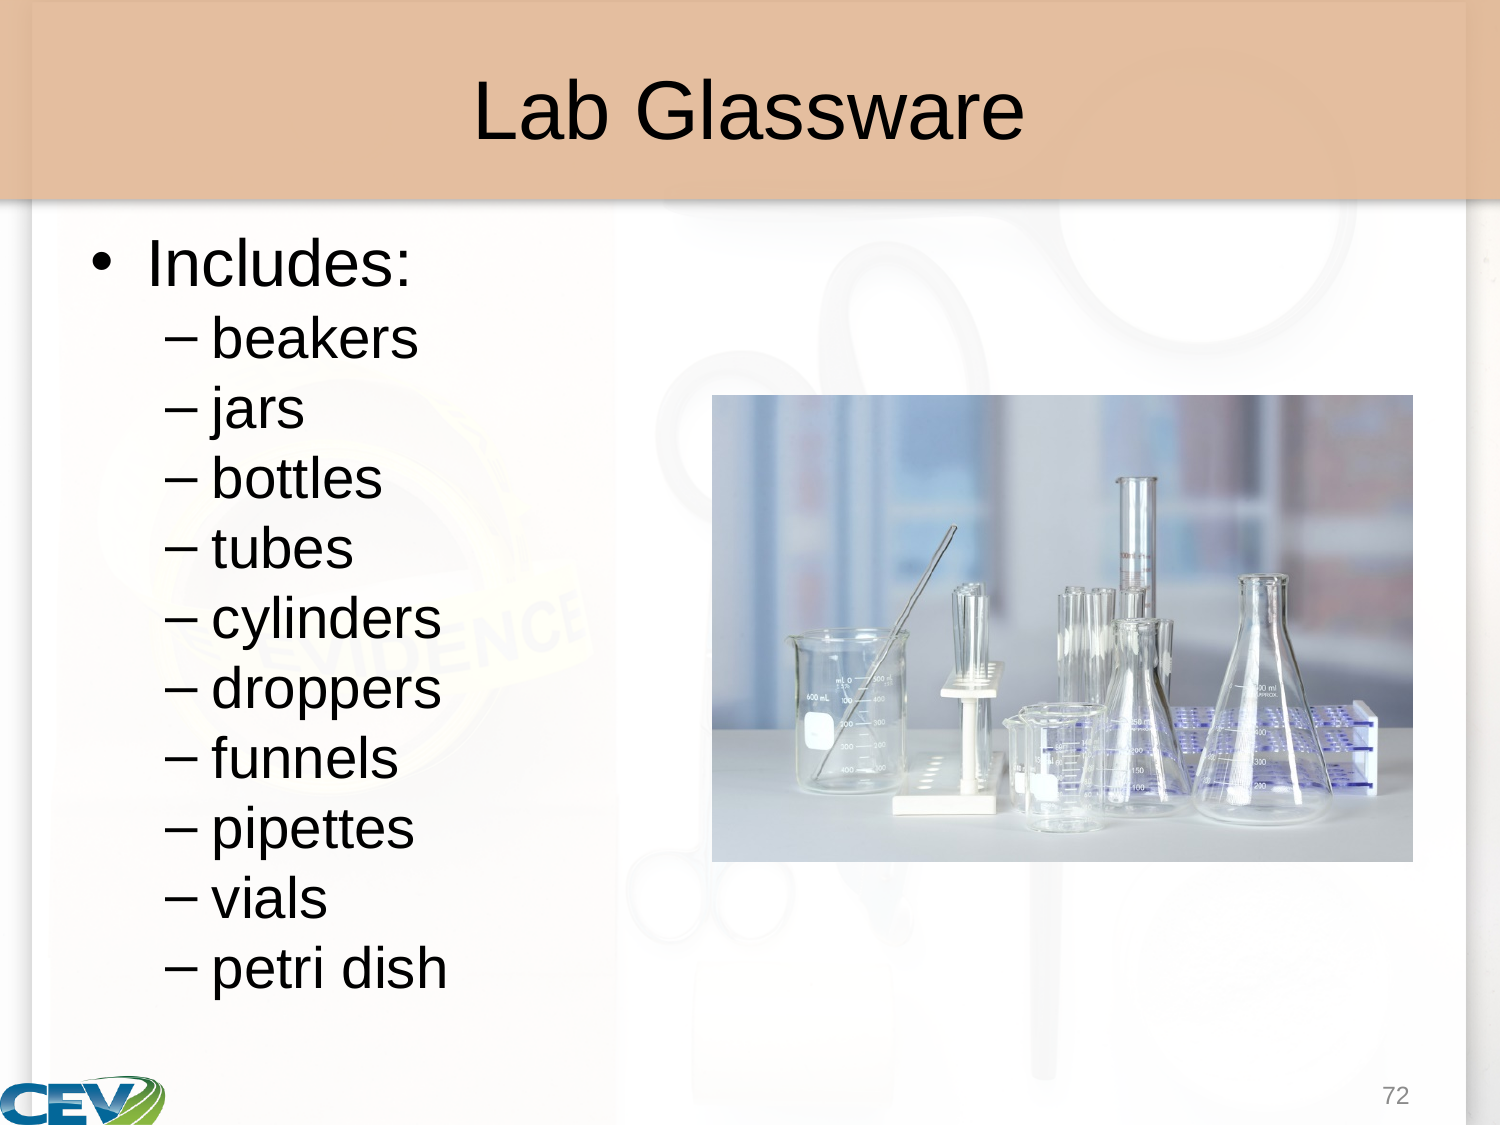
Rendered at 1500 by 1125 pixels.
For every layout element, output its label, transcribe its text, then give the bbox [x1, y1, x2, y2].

picture [712, 395, 1413, 863]
list Includes: beakers jars bottles tubes cylinders droppers funnels pipettes vials petri dish [75, 212, 1425, 1066]
slide_number 72 [1074, 1065, 1425, 1125]
picture [0, 0, 1500, 1125]
title Lab Glassware [75, 12, 1425, 200]
